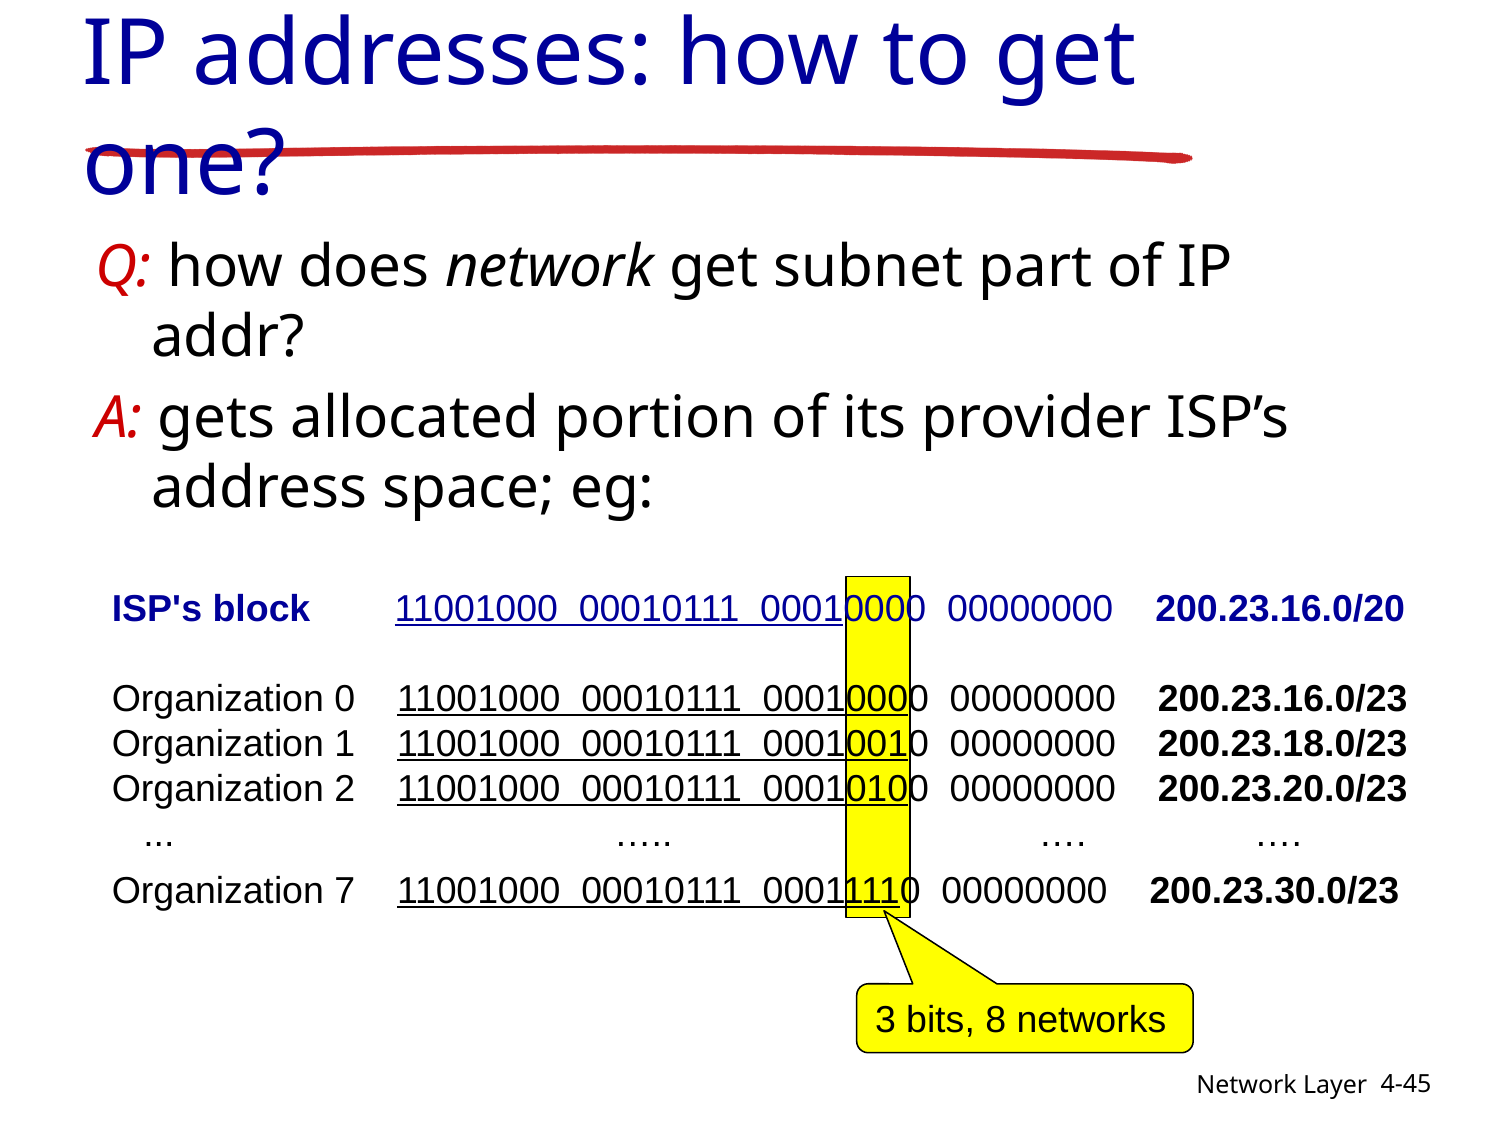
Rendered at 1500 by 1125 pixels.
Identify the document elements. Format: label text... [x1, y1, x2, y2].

slide_number 4-45 [1365, 1059, 1477, 1106]
footer Network Layer [907, 1060, 1383, 1109]
text_box 3 bits, 8 networks [856, 910, 1194, 1053]
text_box ISP's block 11001000 00010111 00010000 00000000 200.23.16.0/20 Organization 0 11001000 00010111 00010000 00000000 200.23.16.0/23 Organization 1 11001000 00010111 00010010 00000000 200.23.18.0/23 Organization 2 11001000 00010111 00010100 00000000 200.23.20.0/23 ... ….. …. …. Organization 7 11001000 00010111 00011110 00000000 200.23.30.0/23 [97, 576, 1500, 982]
picture [80, 140, 1206, 170]
title IP addresses: how to get one? [67, 26, 1343, 180]
list Q: how does network get subnet part of IP addr? A: gets allocated portion of its provider ISP’s address space; eg: [79, 220, 1405, 518]
